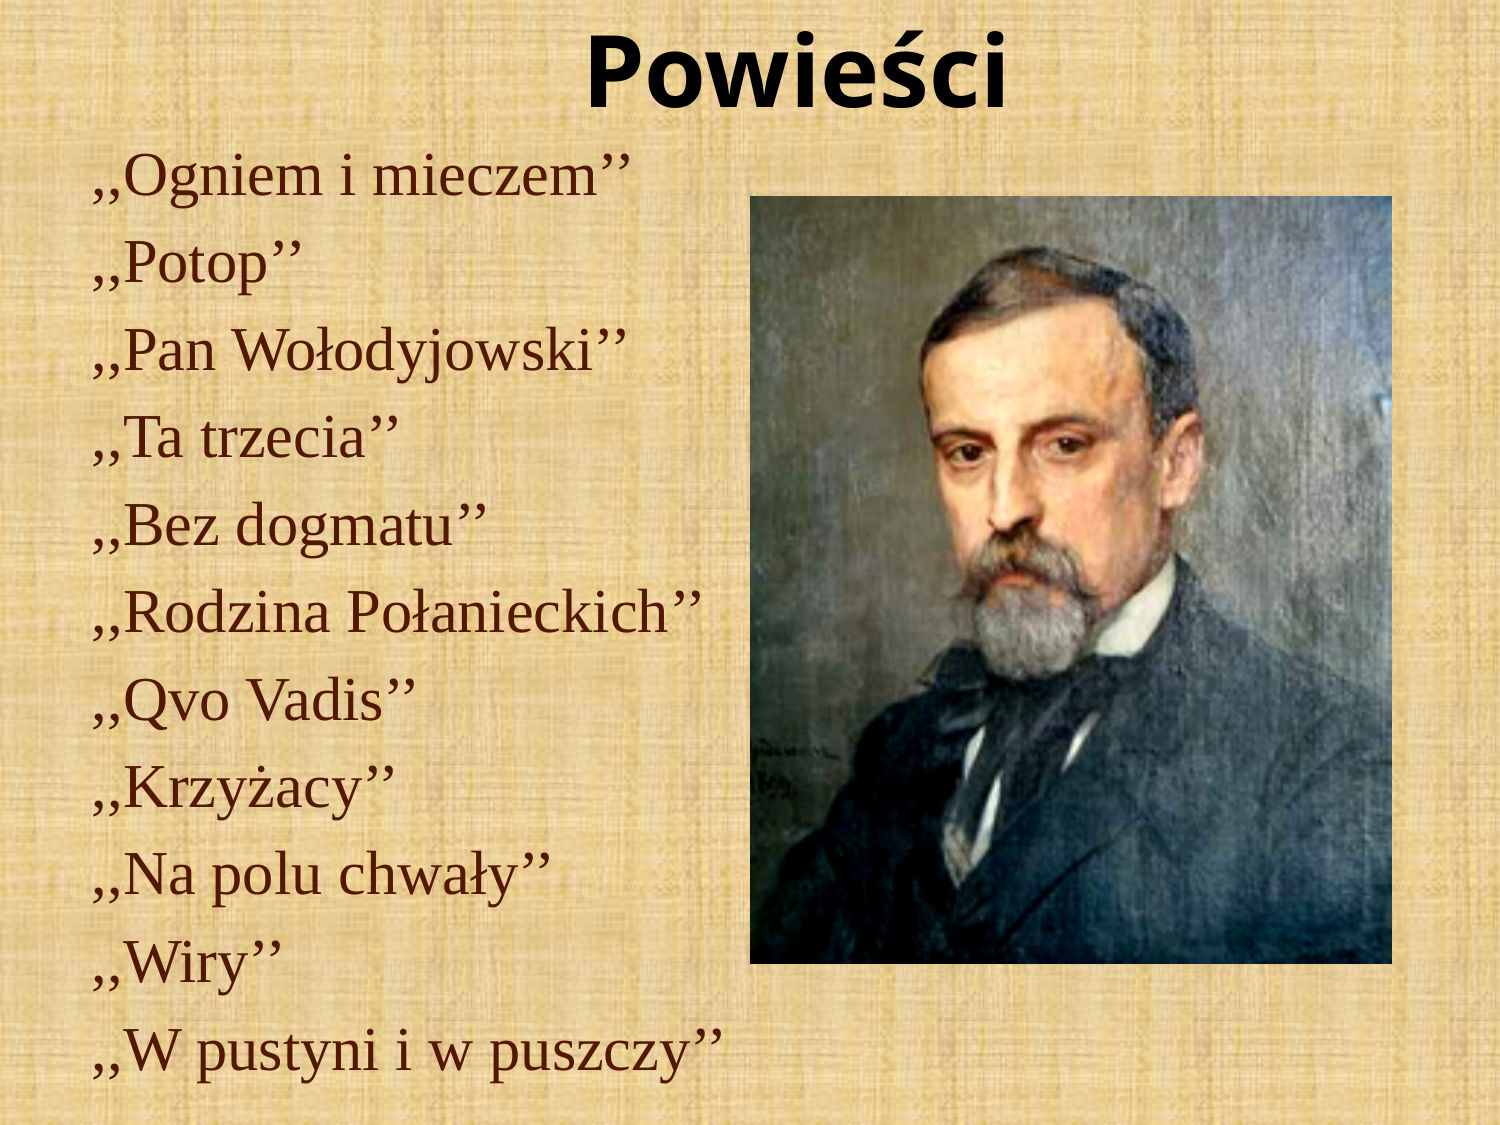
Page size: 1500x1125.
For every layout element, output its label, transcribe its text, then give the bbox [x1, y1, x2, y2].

text_box Powieści [383, 0, 1210, 135]
list ,,Ogniem i mieczem’’ ,,Potop’’ ,,Pan Wołodyjowski’’ ,,Ta trzecia’’ ,,Bez dogmatu’’ ,,Rodzina Połanieckich’’ ,,Qvo Vadis’’ ,,Krzyżacy’’ ,,Na polu chwały’’ ,,Wiry’’ ,,W pustyni i w puszczy’’ [76, 125, 851, 788]
picture [0, 0, 1500, 1125]
